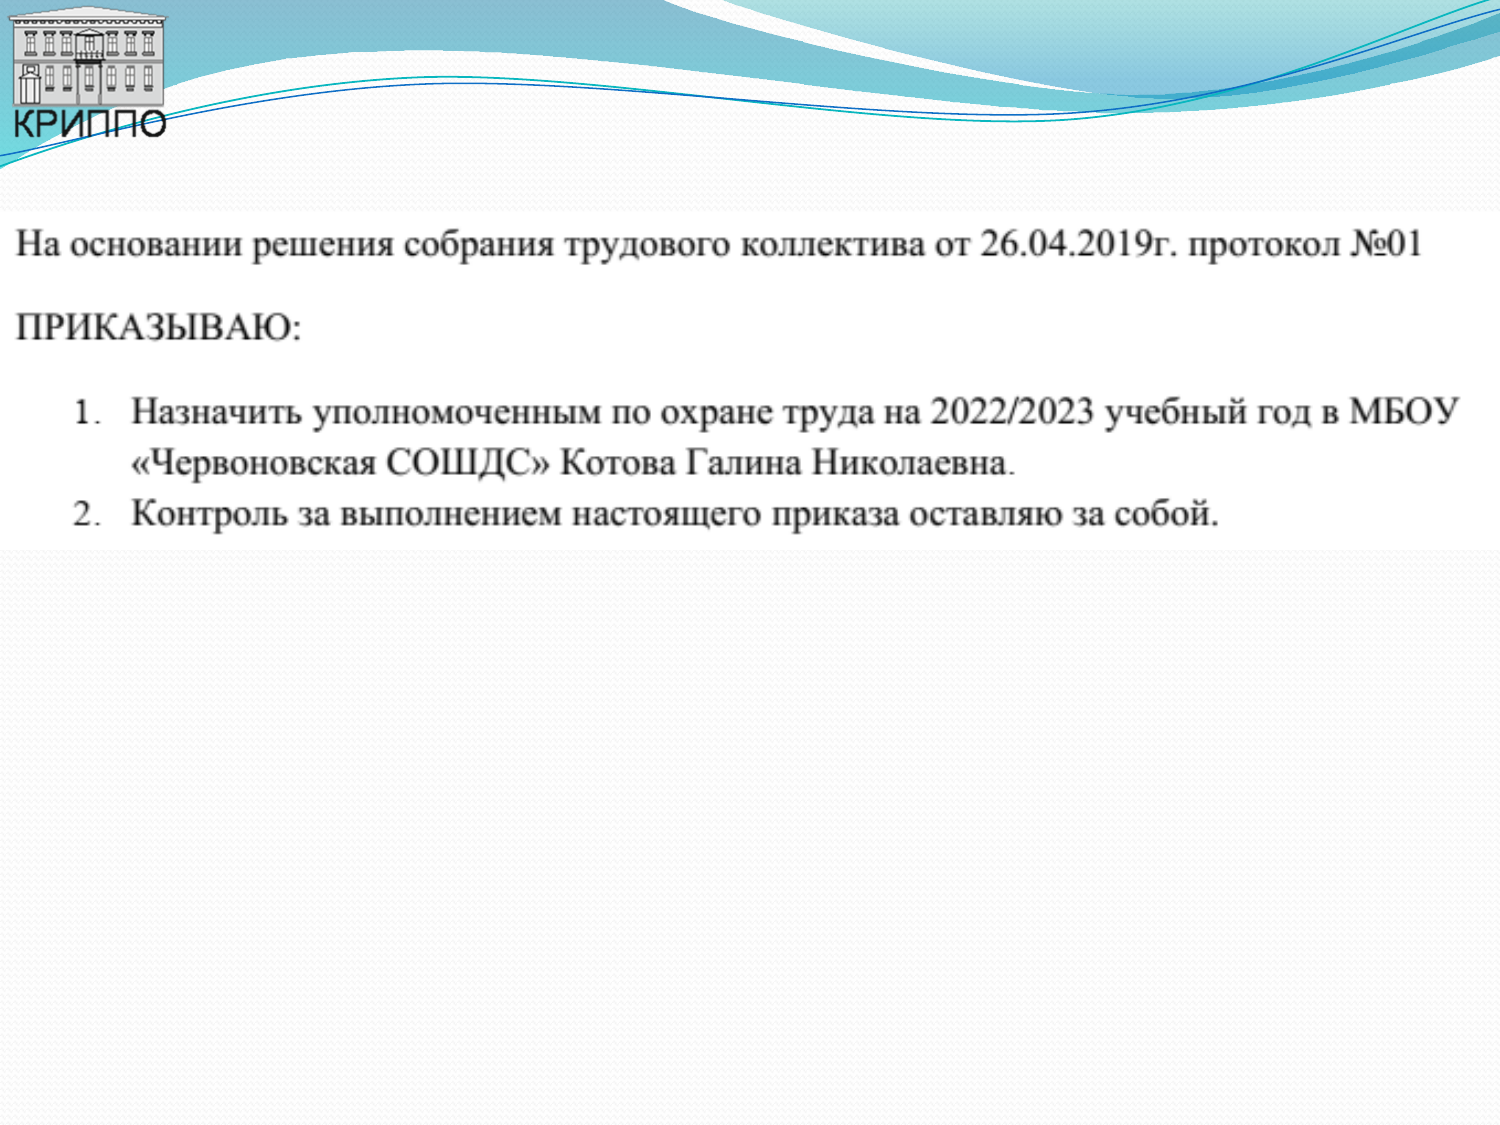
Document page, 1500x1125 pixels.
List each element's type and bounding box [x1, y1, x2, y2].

list [0, 212, 1500, 551]
picture [5, 5, 170, 140]
